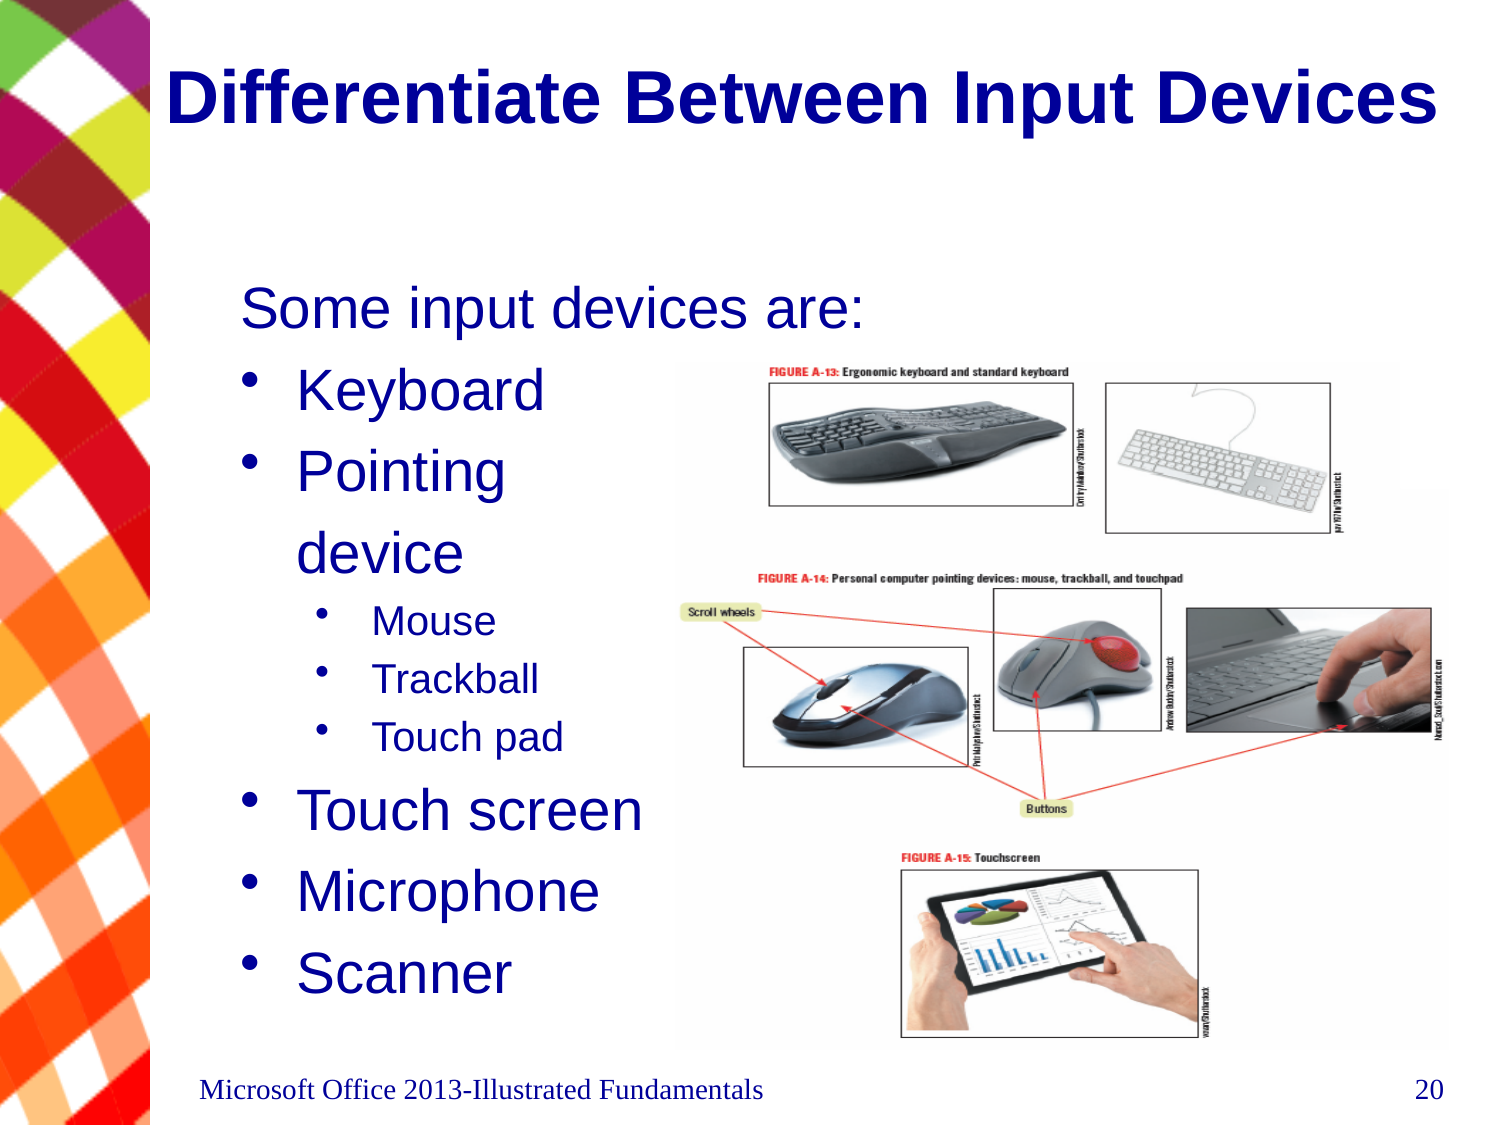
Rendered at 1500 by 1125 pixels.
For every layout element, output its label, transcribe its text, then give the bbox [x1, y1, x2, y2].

list Some input devices are: Keyboard Pointing device Mouse Trackball Touch pad Touch screen Microphone Scanner [224, 262, 1426, 1013]
footer Microsoft Office 2013-Illustrated Fundamentals [183, 1062, 1147, 1125]
title Differentiate Between Input Devices [148, 0, 1500, 189]
picture [0, 0, 150, 1125]
slide_number 20 [1356, 1062, 1460, 1105]
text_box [674, 362, 1477, 1051]
